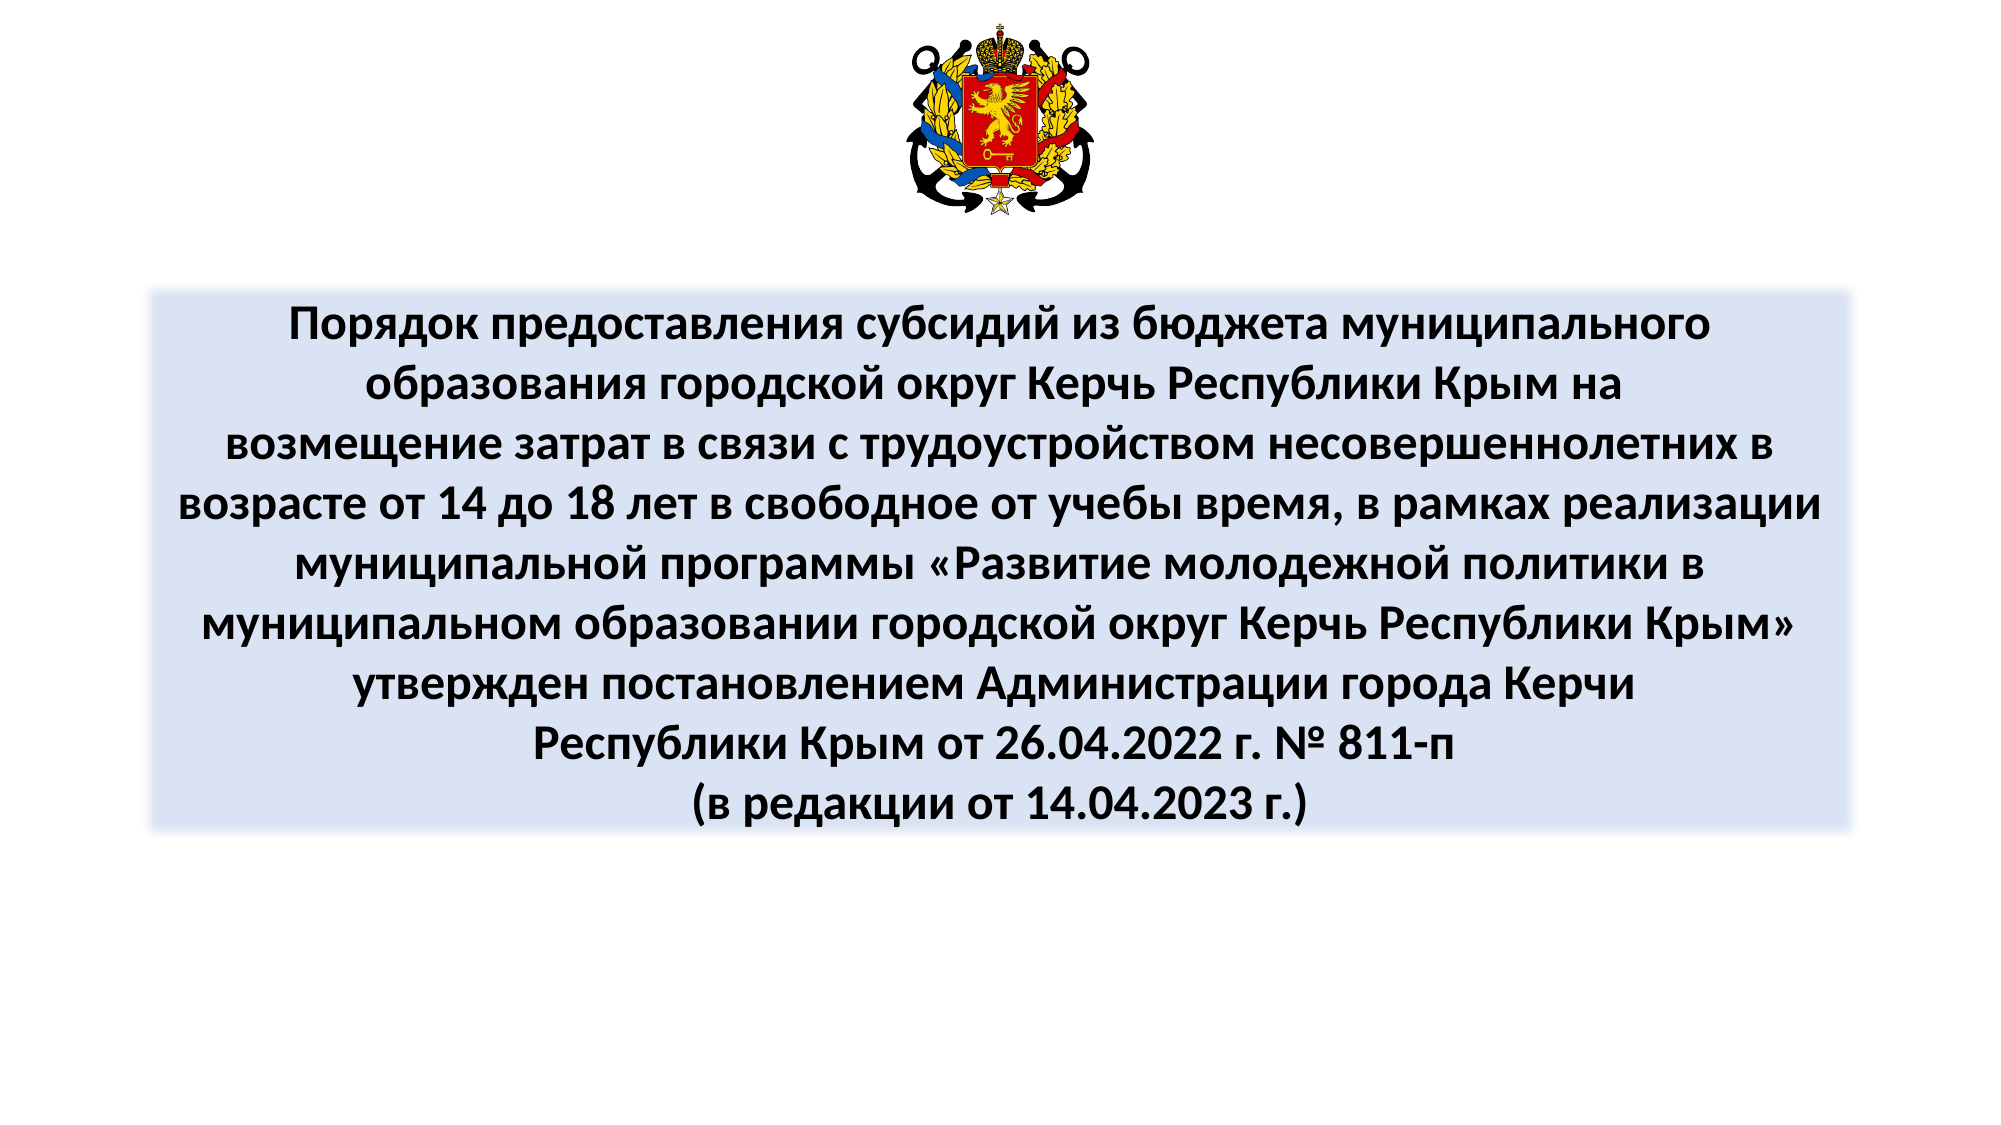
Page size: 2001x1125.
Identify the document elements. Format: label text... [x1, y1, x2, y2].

picture [865, 0, 1135, 257]
text_box Порядок предоставления субсидий из бюджета муниципального образования городской округ Керчь Республики Крым на возмещение затрат в связи с трудоустройством несовершеннолетних в возрасте от 14 до 18 лет в свободное от учебы время, в рамках реализации муниципальной программы «Развитие молодежной политики в муниципальном образовании городской округ Керчь Республики Крым» утвержден постановлением Администрации города Керчи Республики Крым от 26.04.2022 г. № 811-п (в редакции от 14.04.2023 г.) [159, 299, 1843, 825]
